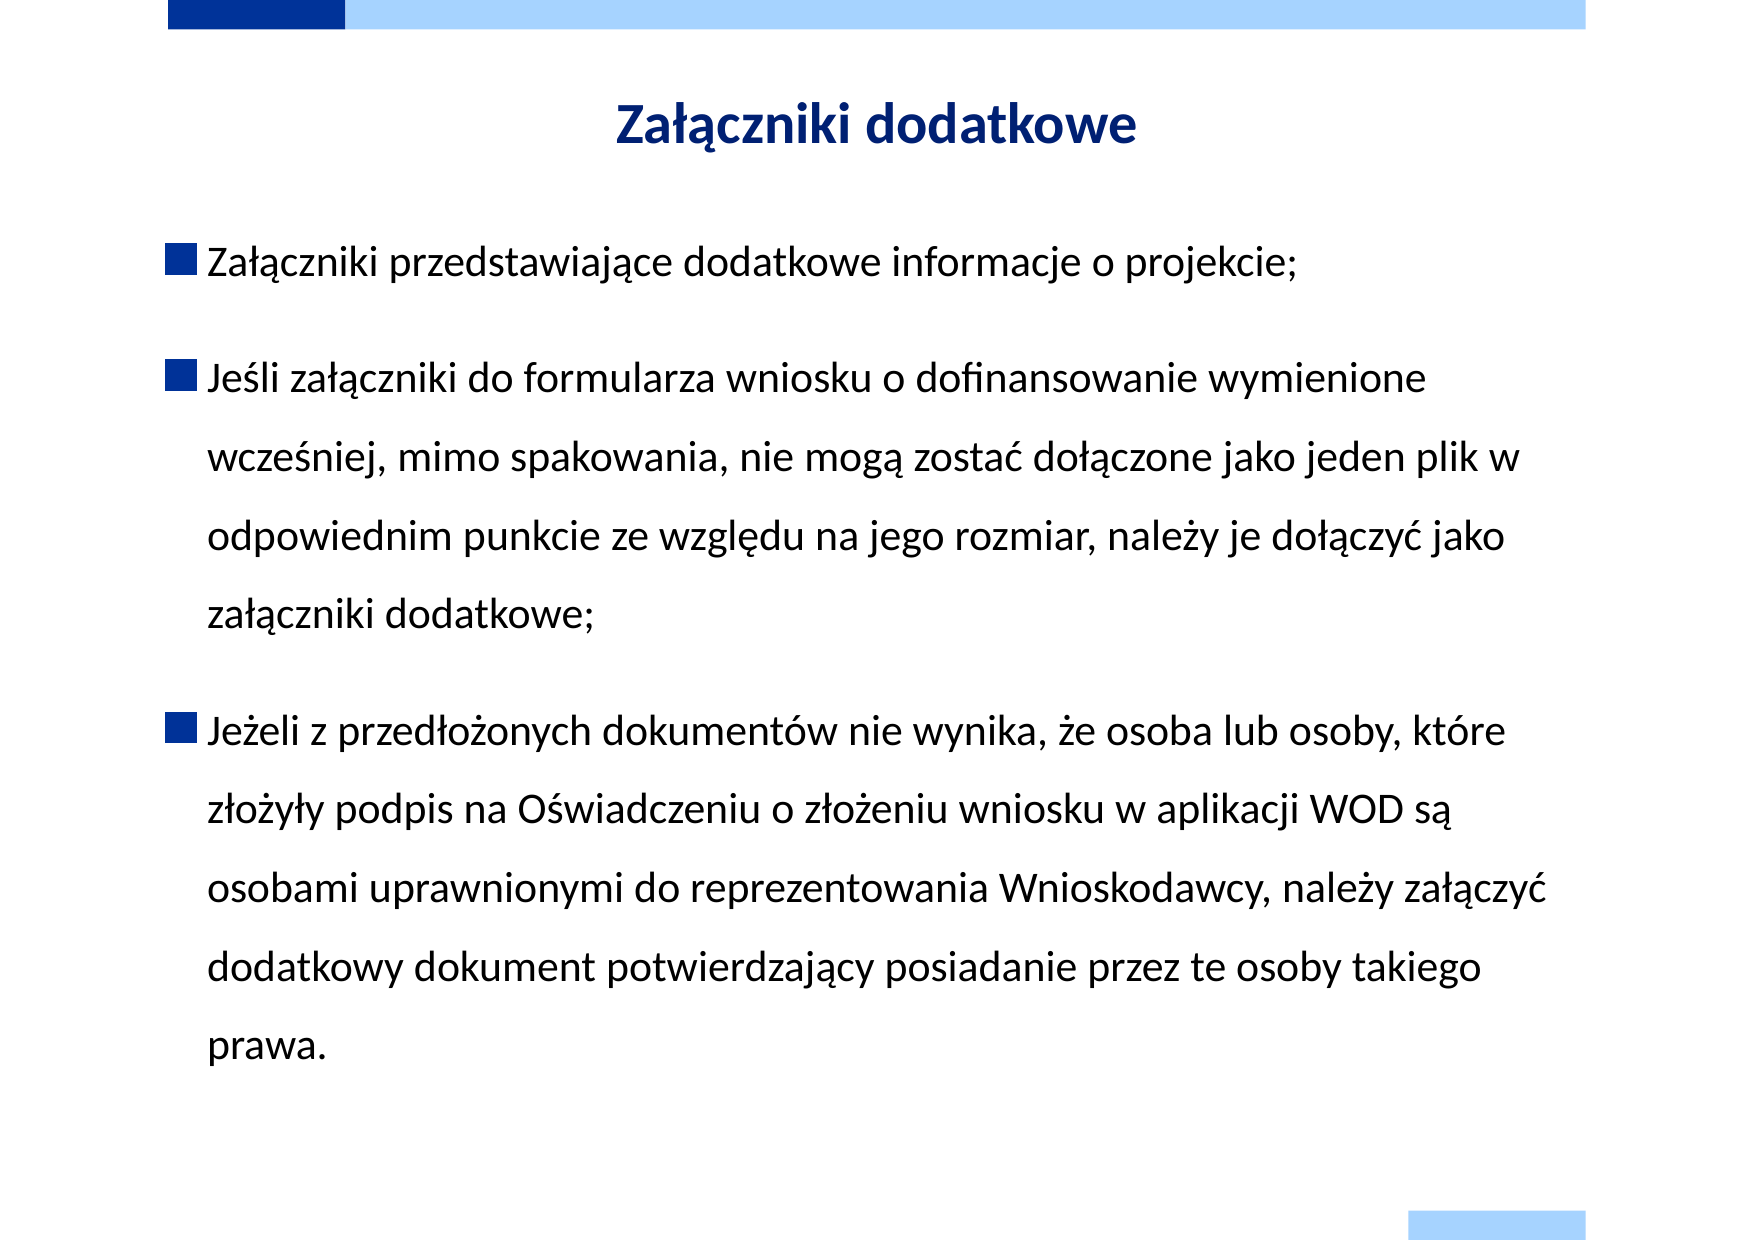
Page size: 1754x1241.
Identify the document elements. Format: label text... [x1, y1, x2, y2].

list Załączniki przedstawiające dodatkowe informacje o projekcie; Jeśli załączniki do formularza wniosku o dofinansowanie wymienione wcześniej, mimo spakowania, nie mogą zostać dołączone jako jeden plik w odpowiednim punkcie ze względu na jego rozmiar, należy je dołączyć jako załączniki dodatkowe; Jeżeli z przedłożonych dokumentów nie wynika, że osoba lub osoby, które złożyły podpis na Oświadczeniu o złożeniu wniosku w aplikacji WOD są osobami uprawnionymi do reprezentowania Wnioskodawcy, należy załączyć dodatkowy dokument potwierdzający posiadanie przez te osoby takiego prawa. [165, 206, 1584, 1093]
picture [165, 712, 197, 743]
title Załączniki dodatkowe [168, 79, 1586, 258]
picture [165, 243, 197, 275]
picture [165, 359, 197, 391]
